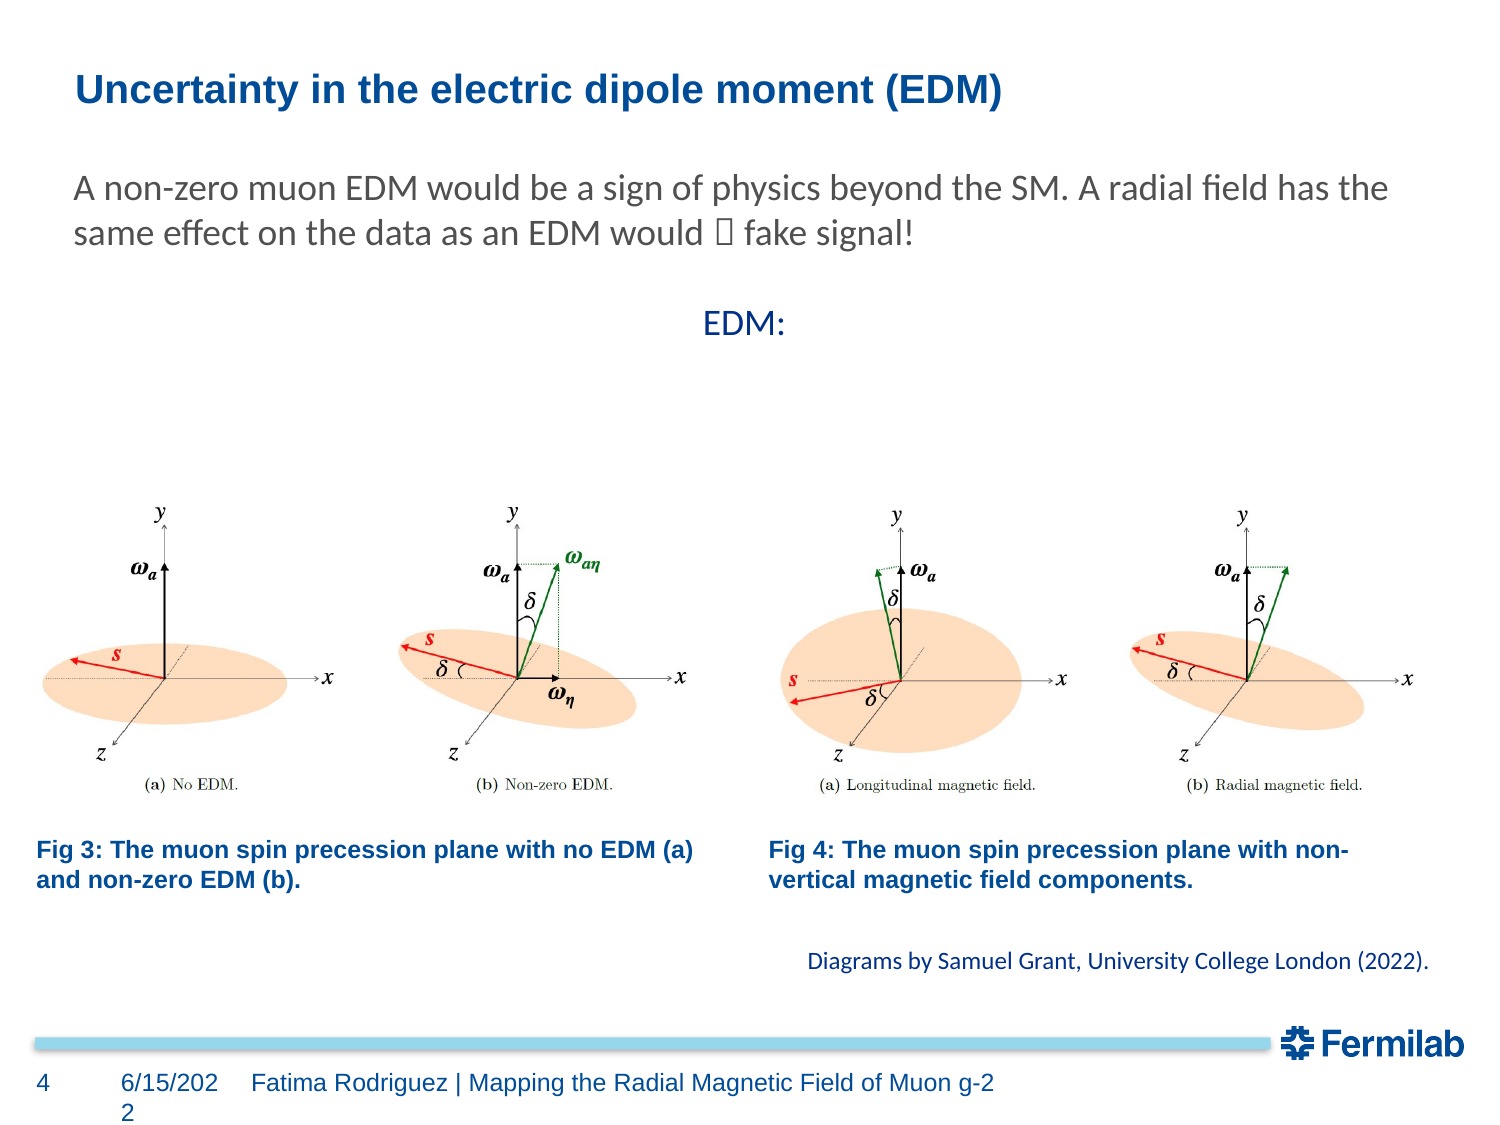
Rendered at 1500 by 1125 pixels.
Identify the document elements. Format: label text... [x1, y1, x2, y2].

text_box [748, 211, 1439, 808]
list Fig 3: The muon spin precession plane with no EDM (a) and non-zero EDM (b). [36, 833, 707, 1042]
footer Fatima Rodriguez | Mapping the Radial Magnetic Field of Muon g-2 [251, 1066, 1279, 1107]
list Fig 4: The muon spin precession plane with non-vertical magnetic field components. [768, 833, 1423, 1042]
picture [1281, 1026, 1464, 1060]
slide_number 4 [36, 1066, 105, 1106]
picture [36, 504, 695, 807]
title Uncertainty in the electric dipole moment (EDM) [75, 41, 1500, 112]
picture [764, 501, 1424, 807]
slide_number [120, 1066, 232, 1107]
text_box Diagrams by Samuel Grant, University College London (2022). [792, 937, 1500, 983]
